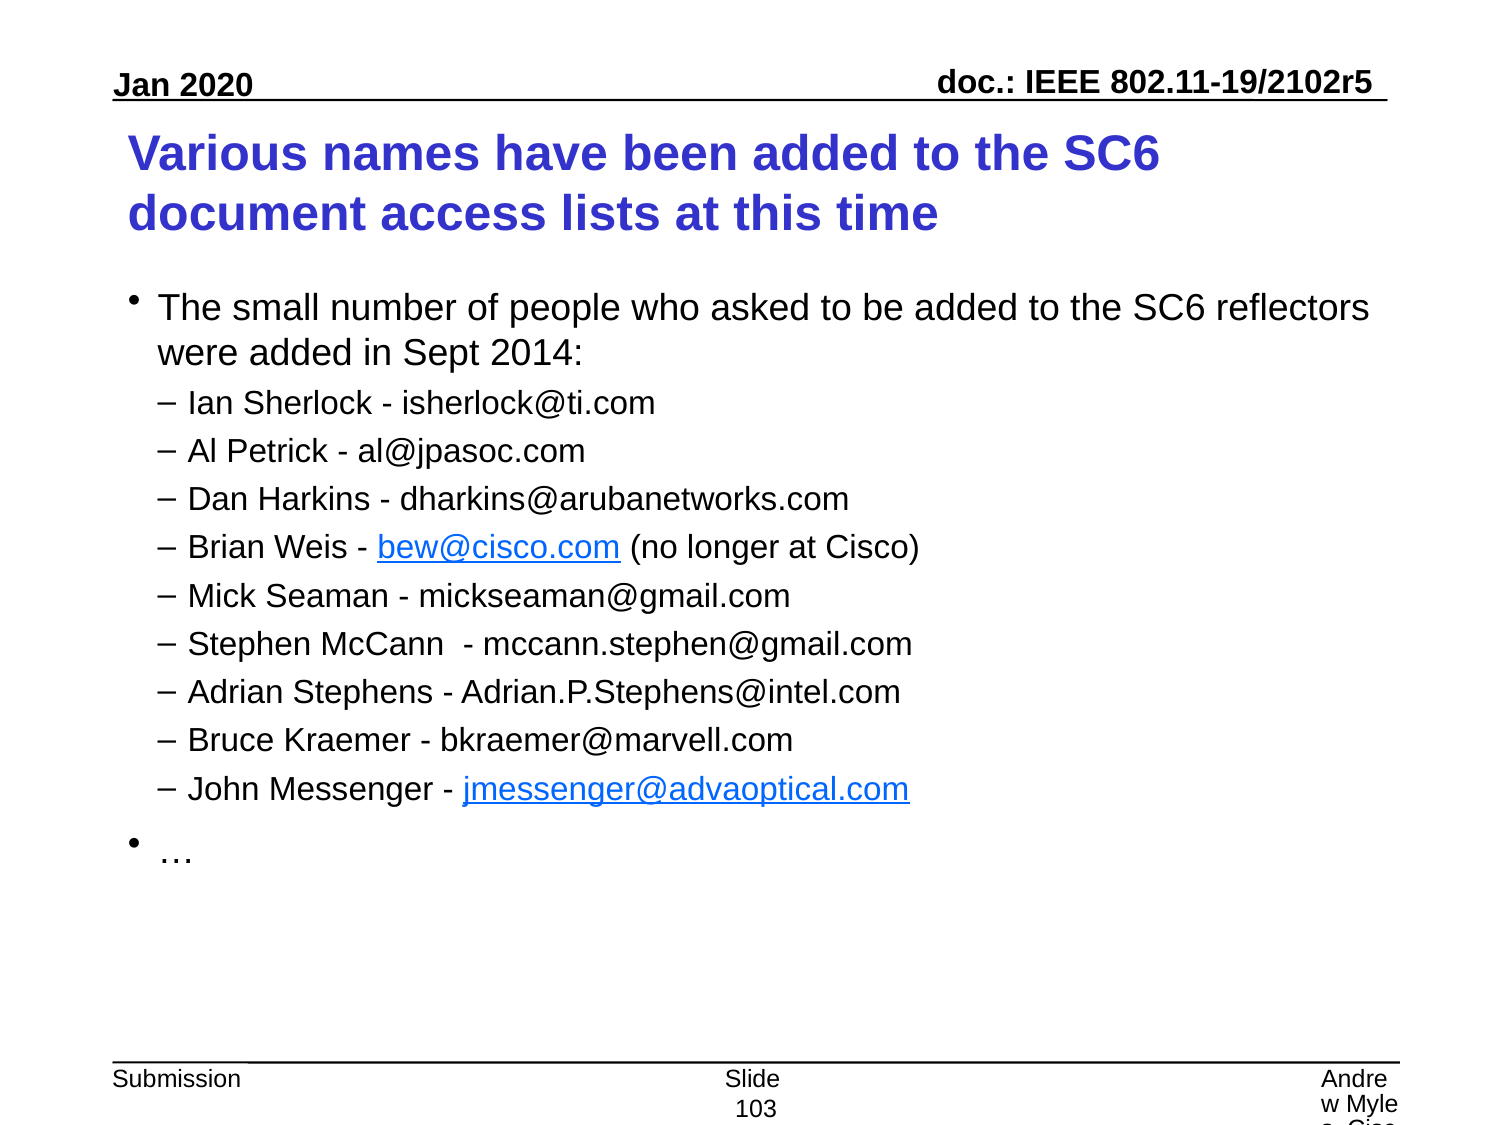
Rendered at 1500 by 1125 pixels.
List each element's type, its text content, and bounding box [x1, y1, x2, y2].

list The small number of people who asked to be added to the SC6 reflectors were added in Sept 2014: Ian Sherlock - isherlock@ti.com Al Petrick - al@jpasoc.com Dan Harkins - dharkins@arubanetworks.com Brian Weis - bew@cisco.com (no longer at Cisco) Mick Seaman - mickseaman@gmail.com Stephen McCann - mccann.stephen@gmail.com Adrian Stephens - Adrian.P.Stephens@intel.com Bruce Kraemer - bkraemer@marvell.com John Messenger - jmessenger@advaoptical.com … [112, 275, 1388, 950]
title Various names have been added to the SC6 document access lists at this time [112, 112, 1388, 275]
footer Andrew Myles, Cisco [1320, 1061, 1402, 1093]
slide_number Slide 103 [709, 1061, 803, 1093]
